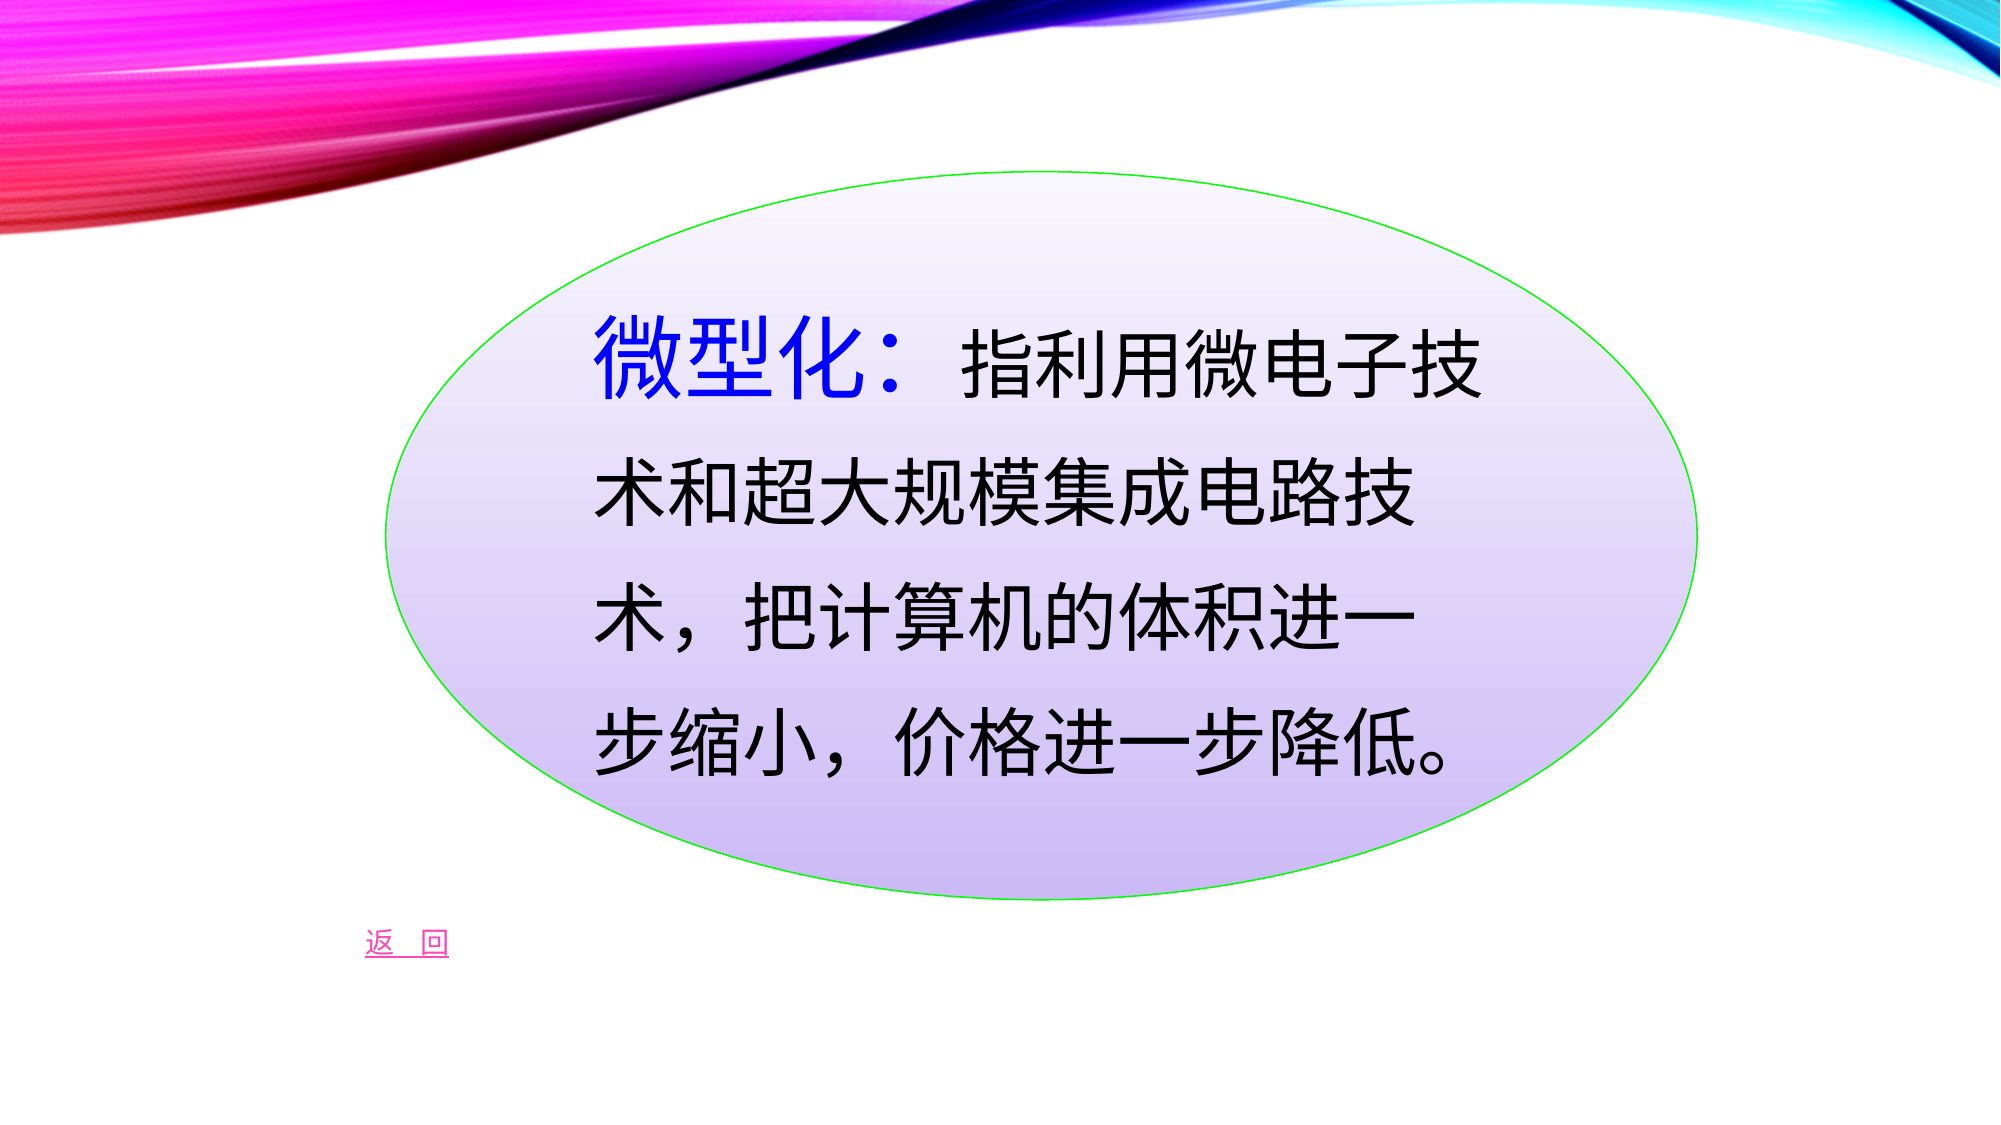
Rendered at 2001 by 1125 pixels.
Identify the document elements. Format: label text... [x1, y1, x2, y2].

text_box 微型化：指利用微电子技术和超大规模集成电路技术，把计算机的体积进一步缩小，价格进一步降低。 [385, 171, 1698, 900]
picture [0, 0, 2000, 237]
picture [1910, 0, 2000, 45]
picture [1890, 0, 2000, 75]
text_box 返 回 [350, 916, 481, 975]
